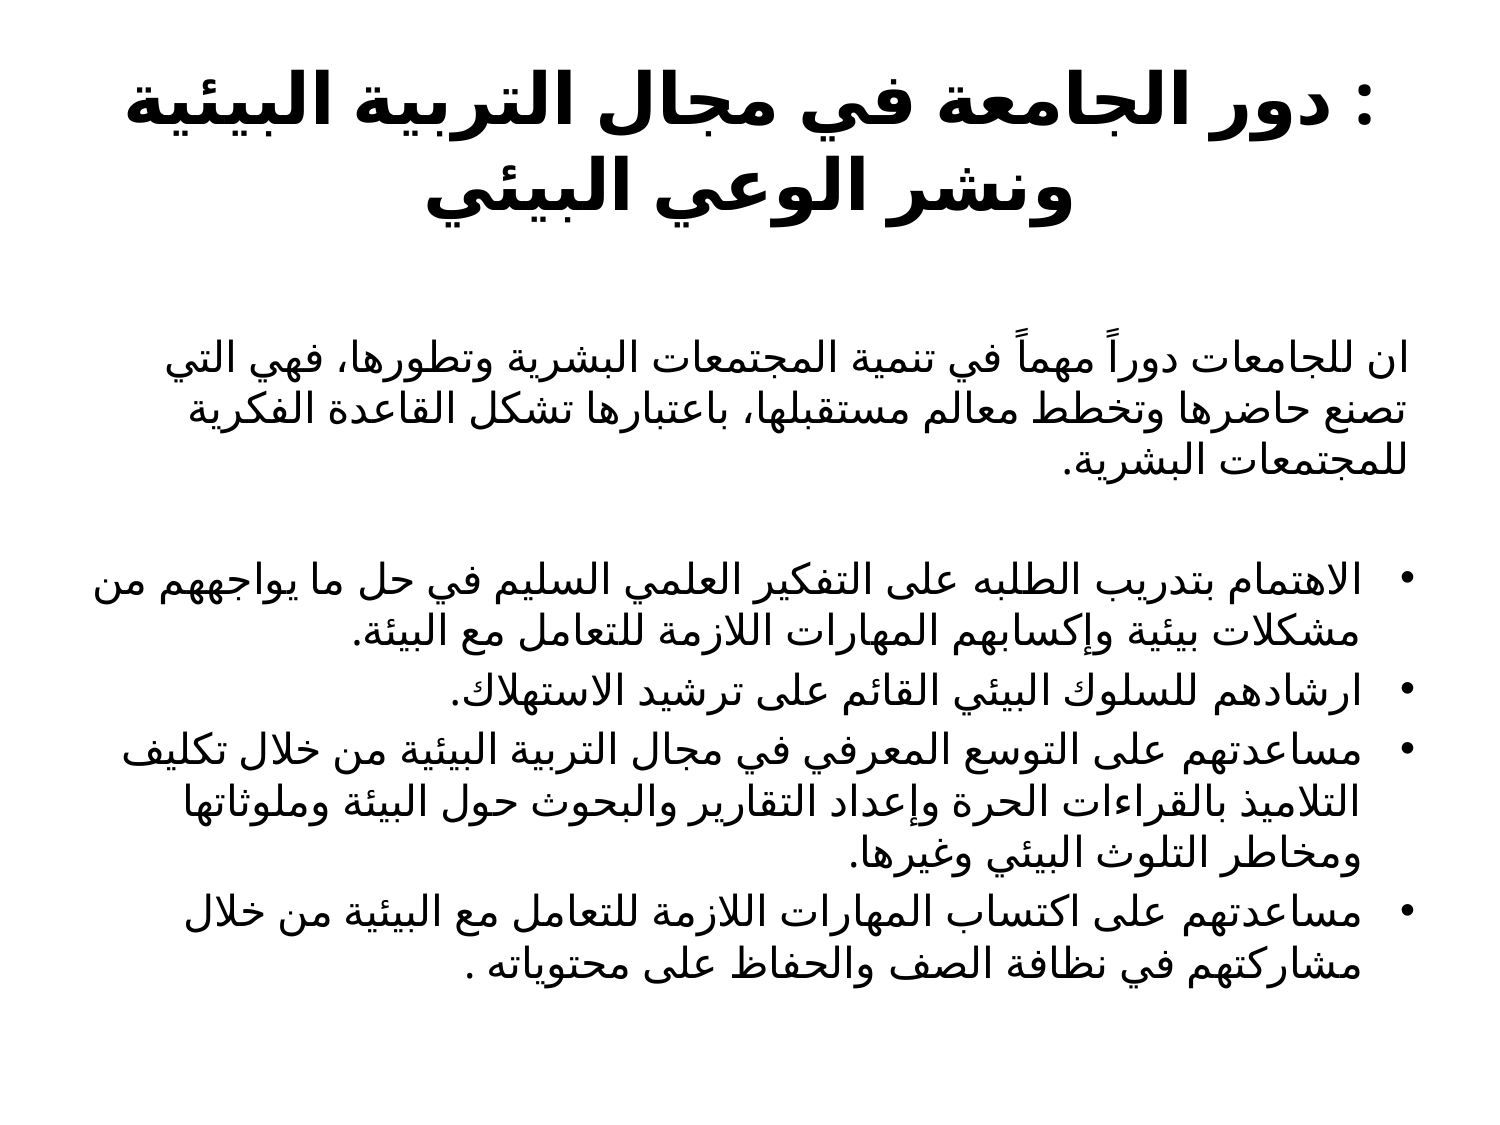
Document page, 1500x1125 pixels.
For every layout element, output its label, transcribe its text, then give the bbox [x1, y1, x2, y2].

title : دور الجامعة في مجال التربية البيئية ونشر الوعي البيئي [75, 45, 1425, 233]
list ان للجامعات دوراً مهماً في تنمية المجتمعات البشرية وتطورها، فهي التي تصنع حاضرها وتخطط معالم مستقبلها، باعتبارها تشكل القاعدة الفكرية للمجتمعات البشرية. الاهتمام بتدريب الطلبه على التفكير العلمي السليم في حل ما يواجههم من مشكلات بيئية وإكسابهم المهارات اللازمة للتعامل مع البيئة. ارشادهم للسلوك البيئي القائم على ترشيد الاستهلاك. مساعدتهم على التوسع المعرفي في مجال التربية البيئية من خلال تكليف التلاميذ بالقراءات الحرة وإعداد التقارير والبحوث حول البيئة وملوثاتها ومخاطر التلوث البيئي وغيرها. مساعدتهم على اكتساب المهارات اللازمة للتعامل مع البيئية من خلال مشاركتهم في نظافة الصف والحفاظ على محتوياته . [75, 262, 1425, 1005]
